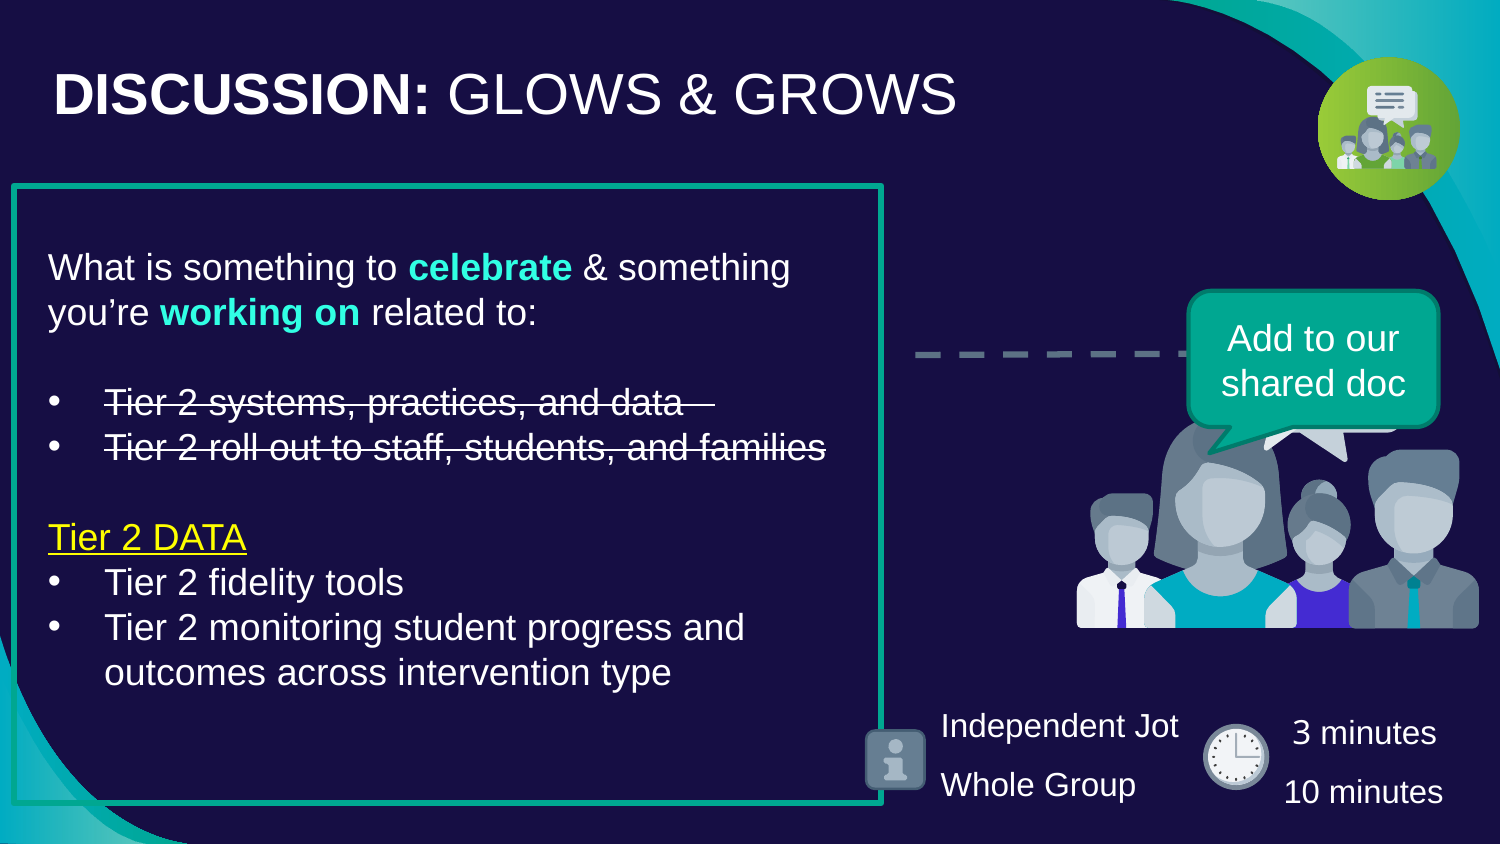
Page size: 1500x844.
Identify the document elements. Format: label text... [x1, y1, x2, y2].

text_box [1196, 291, 1480, 629]
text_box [1336, 85, 1437, 170]
list What is something to celebrate & something you’re working on related to: Tier 2 systems, practices, and data Tier 2 roll out to staff, students, and families Tier 2 DATA Tier 2 fidelity tools Tier 2 monitoring student progress and outcomes across intervention type [12, 184, 883, 805]
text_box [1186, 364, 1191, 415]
title DISCUSSION: GLOWS & GROWS [38, 42, 1192, 147]
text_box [864, 728, 927, 791]
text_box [1202, 723, 1270, 791]
text_box 3 minutes 10 minutes [1243, 696, 1478, 805]
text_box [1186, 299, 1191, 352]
text_box Independent Jot Whole Group [900, 717, 1199, 791]
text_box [1076, 416, 1191, 629]
text_box [1317, 57, 1461, 201]
